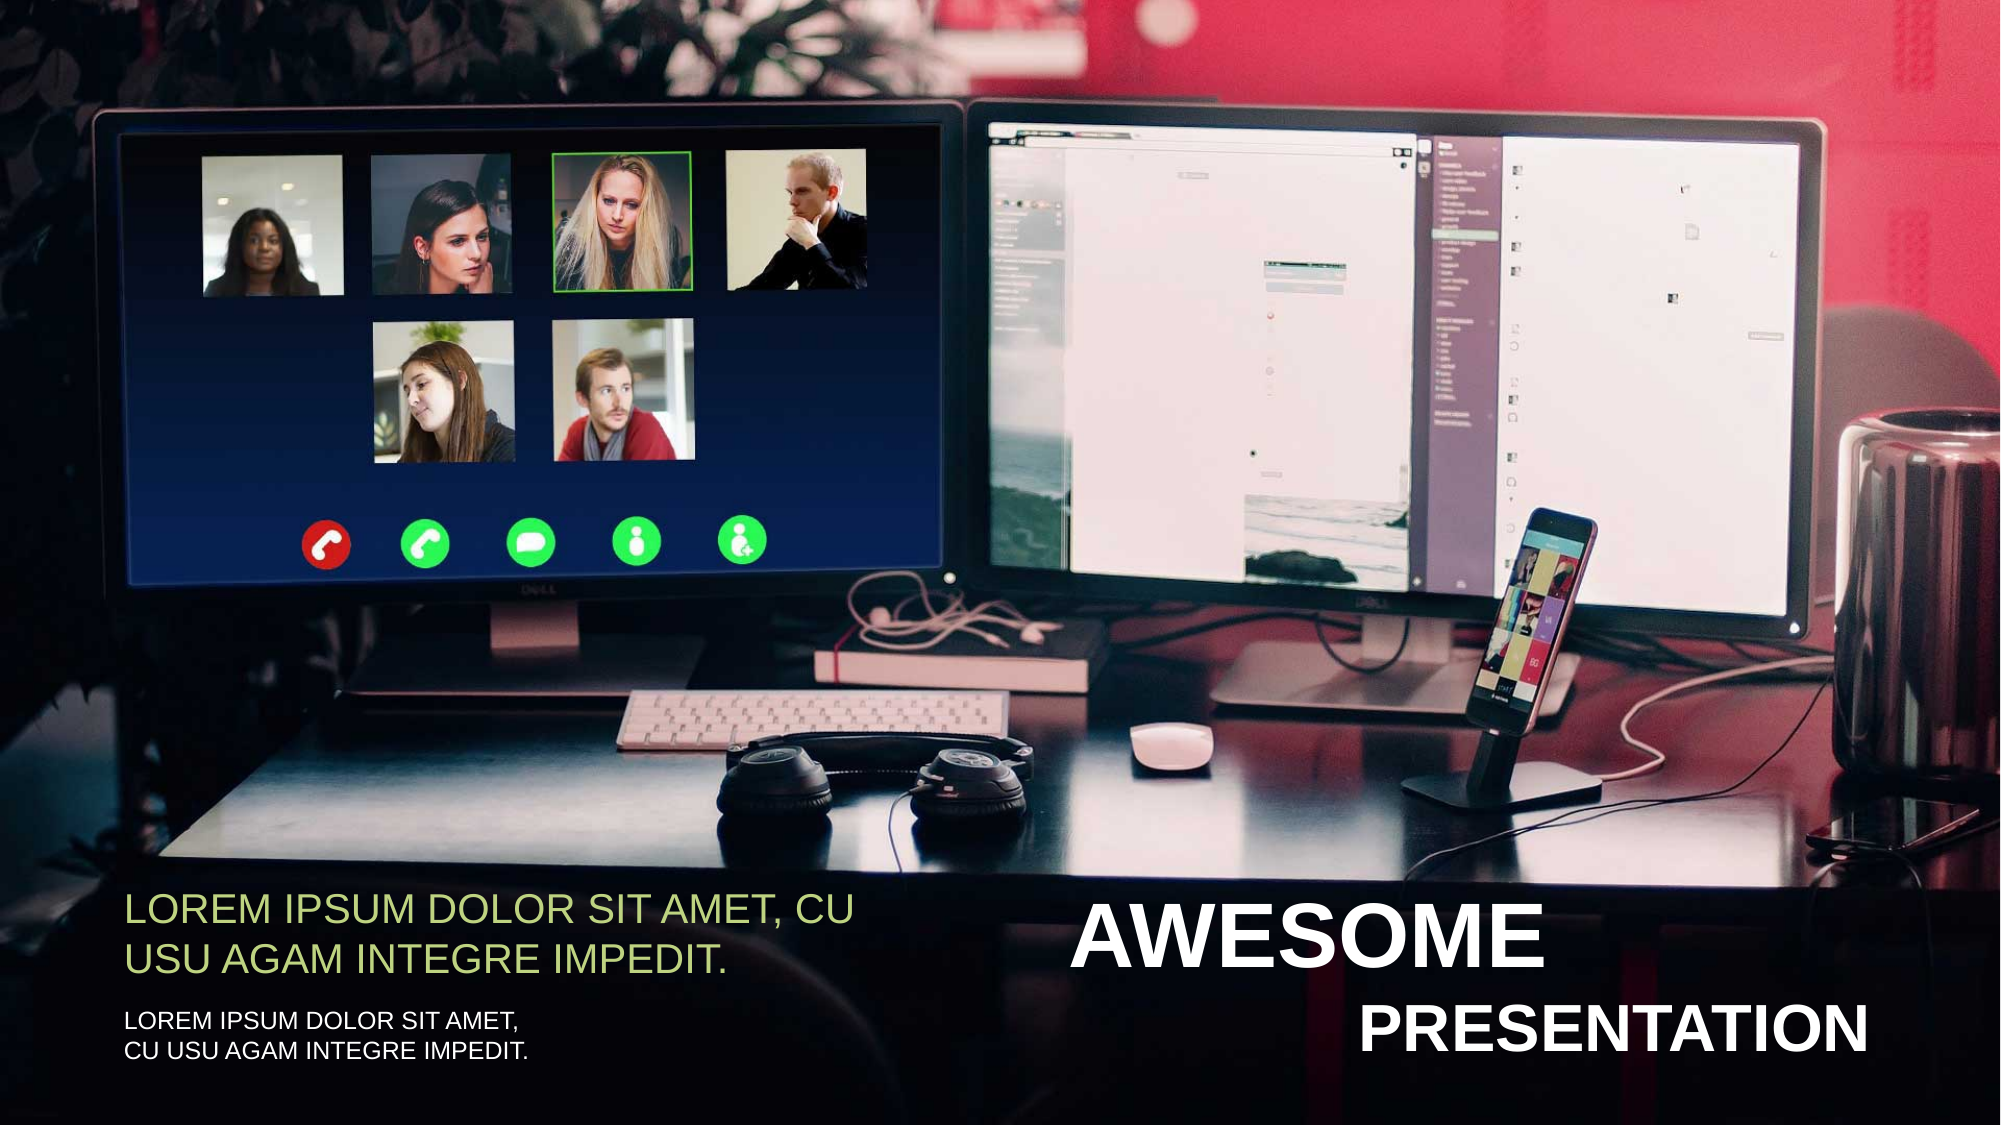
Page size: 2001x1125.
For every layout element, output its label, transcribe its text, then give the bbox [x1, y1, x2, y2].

picture [0, 0, 2001, 1125]
text_box AWESOME [1053, 868, 1601, 993]
text_box PRESENTATION [1343, 977, 1891, 1073]
text_box LOREM IPSUM DOLOR SIT AMET, CU USU AGAM INTEGRE IMPEDIT. [108, 874, 896, 990]
text_box LOREM IPSUM DOLOR SIT AMET, CU USU AGAM INTEGRE IMPEDIT. [108, 997, 896, 1073]
